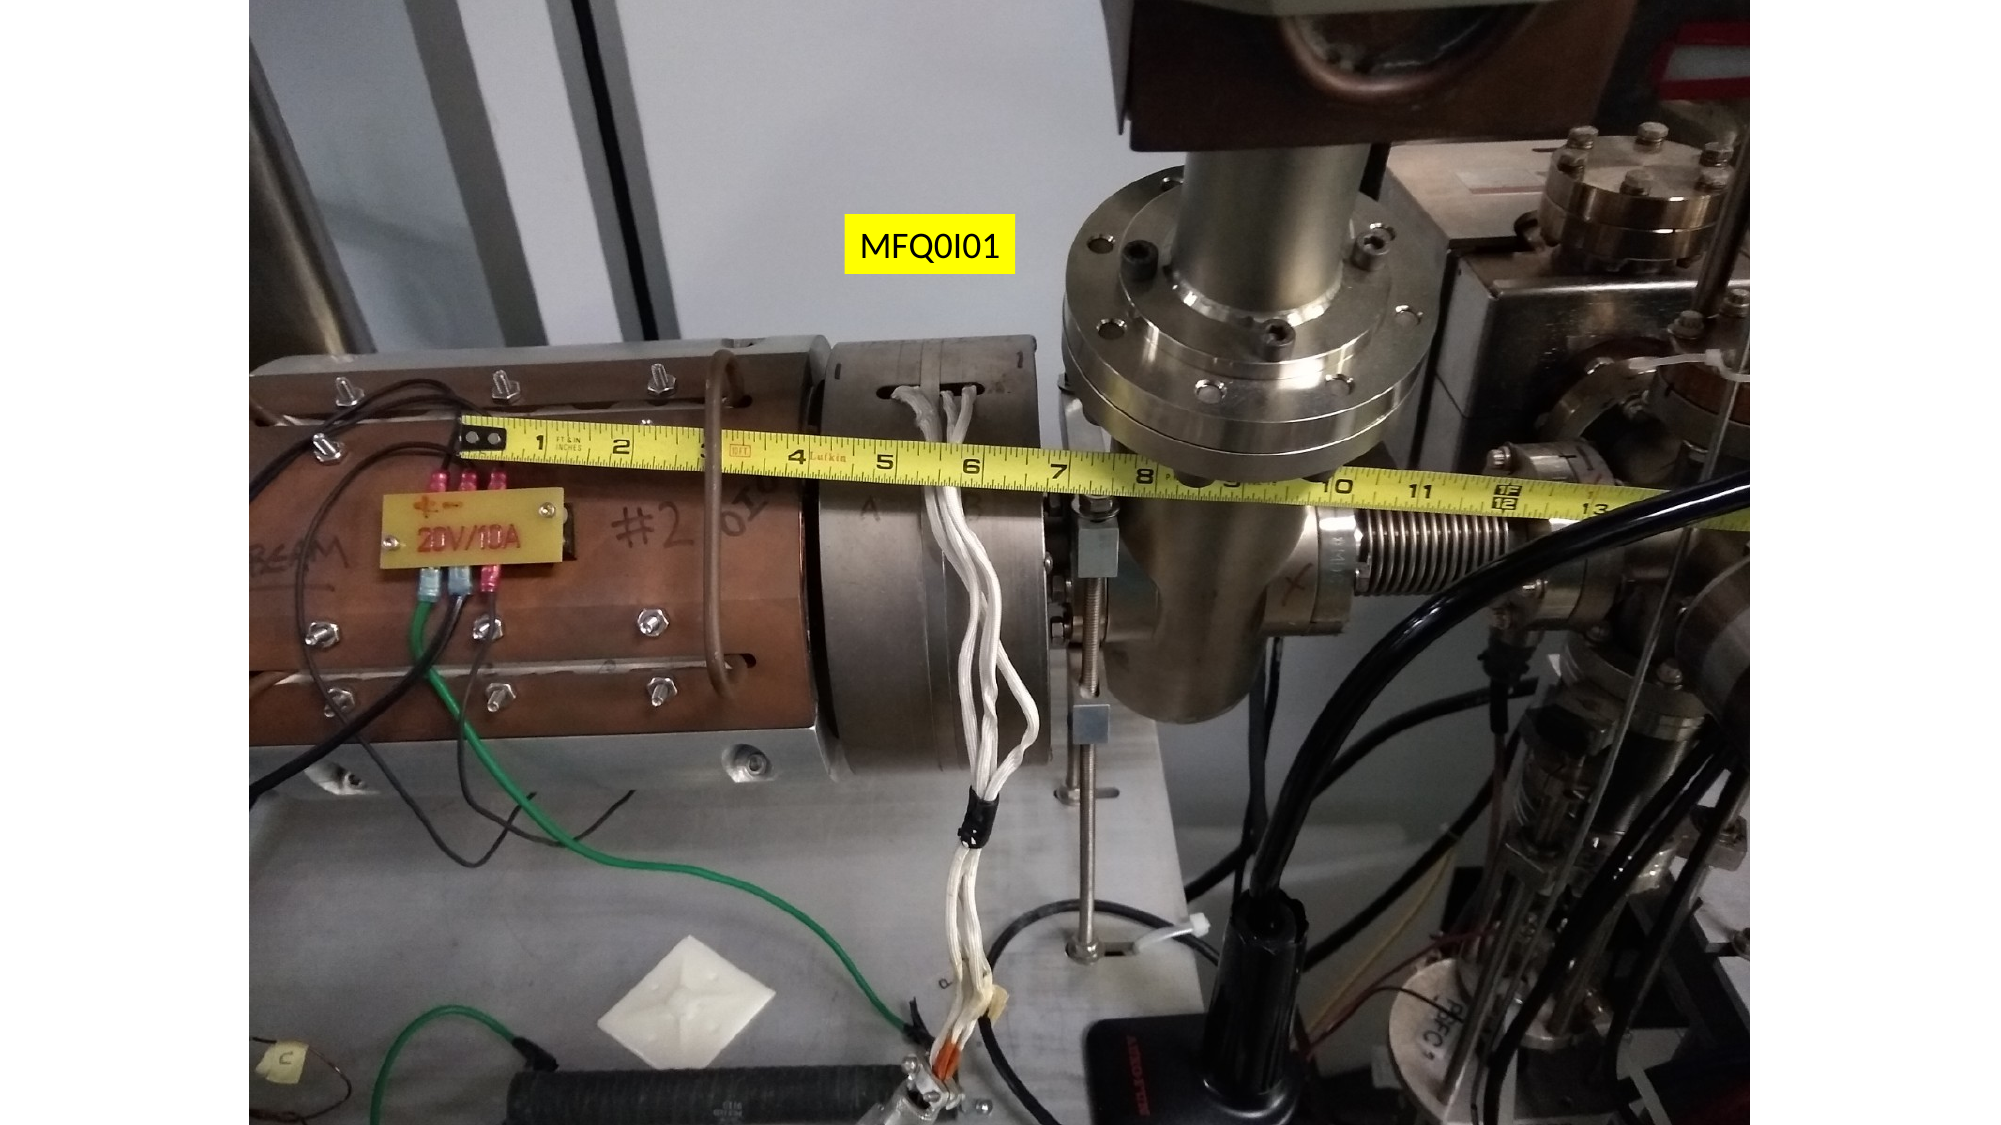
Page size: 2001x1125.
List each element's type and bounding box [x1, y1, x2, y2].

picture [249, 0, 1750, 1125]
